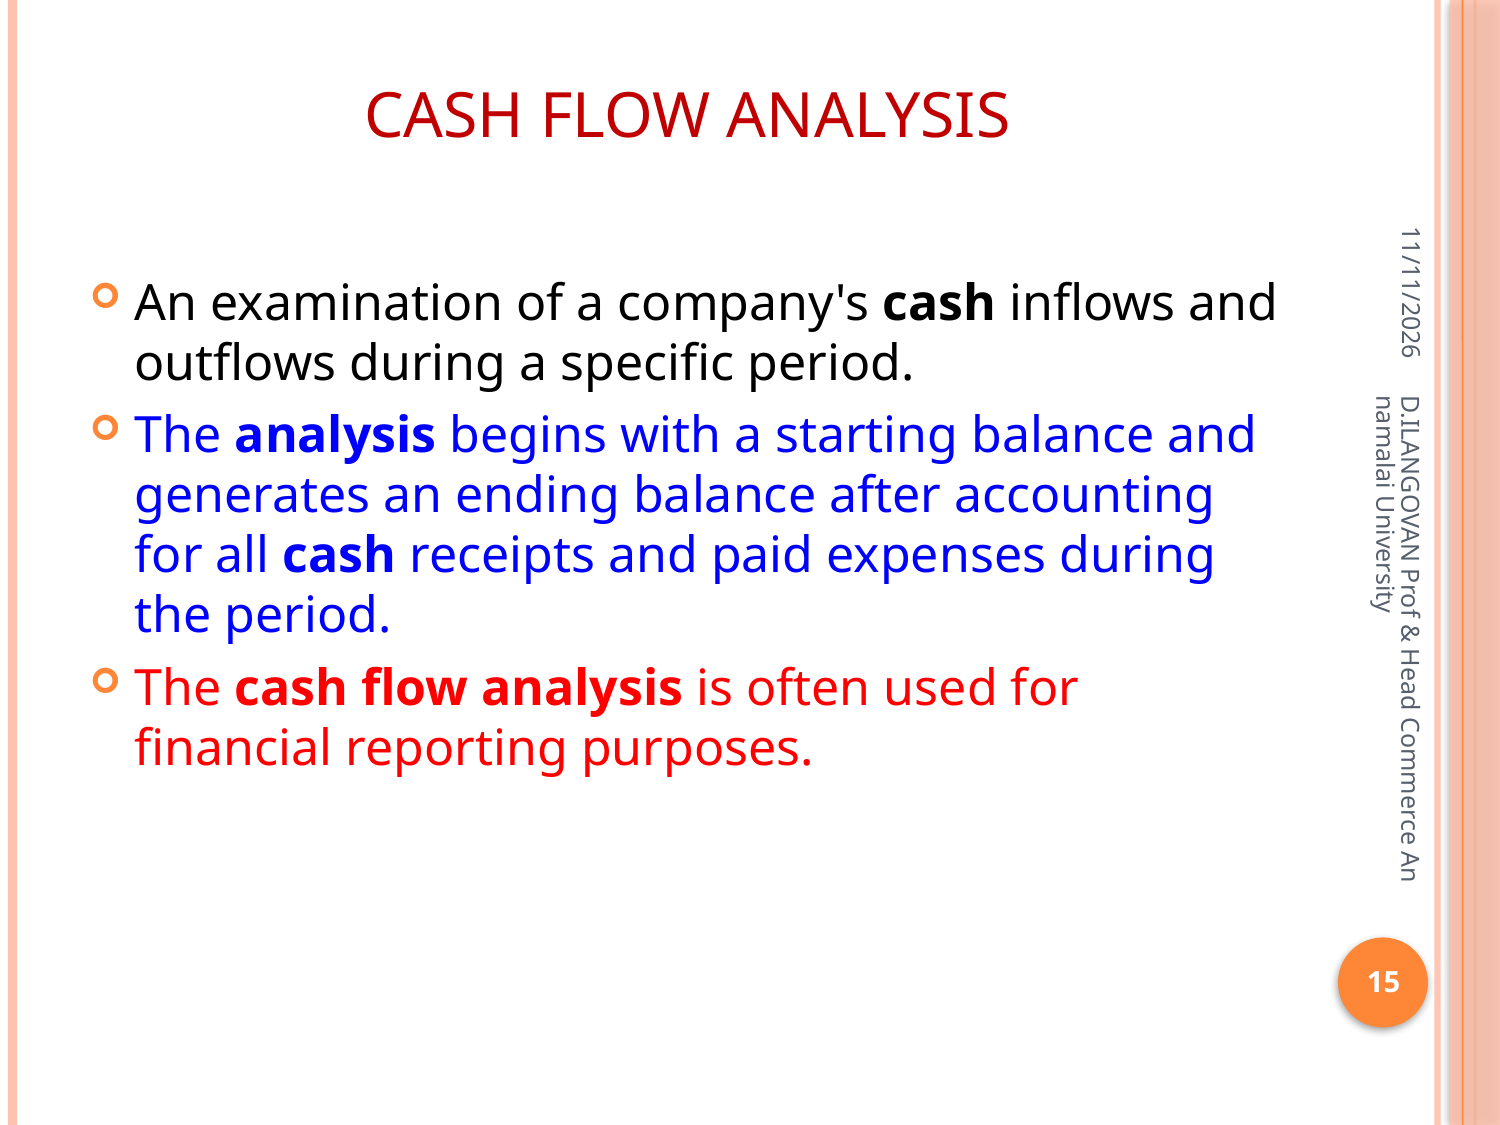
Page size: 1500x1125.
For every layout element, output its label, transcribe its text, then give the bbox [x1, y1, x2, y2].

list An examination of a company's cash inflows and outflows during a specific period. The analysis begins with a starting balance and generates an ending balance after accounting for all cash receipts and paid expenses during the period. The cash flow analysis is often used for financial reporting purposes. [75, 262, 1300, 1062]
slide_number 15 [1333, 940, 1434, 1027]
title Cash Flow Analysis [75, 45, 1300, 233]
footer D.ILANGOVAN Prof & Head Commerce Annamalai University [1379, 380, 1440, 906]
slide_number 06-Apr-20 [1378, 43, 1442, 374]
